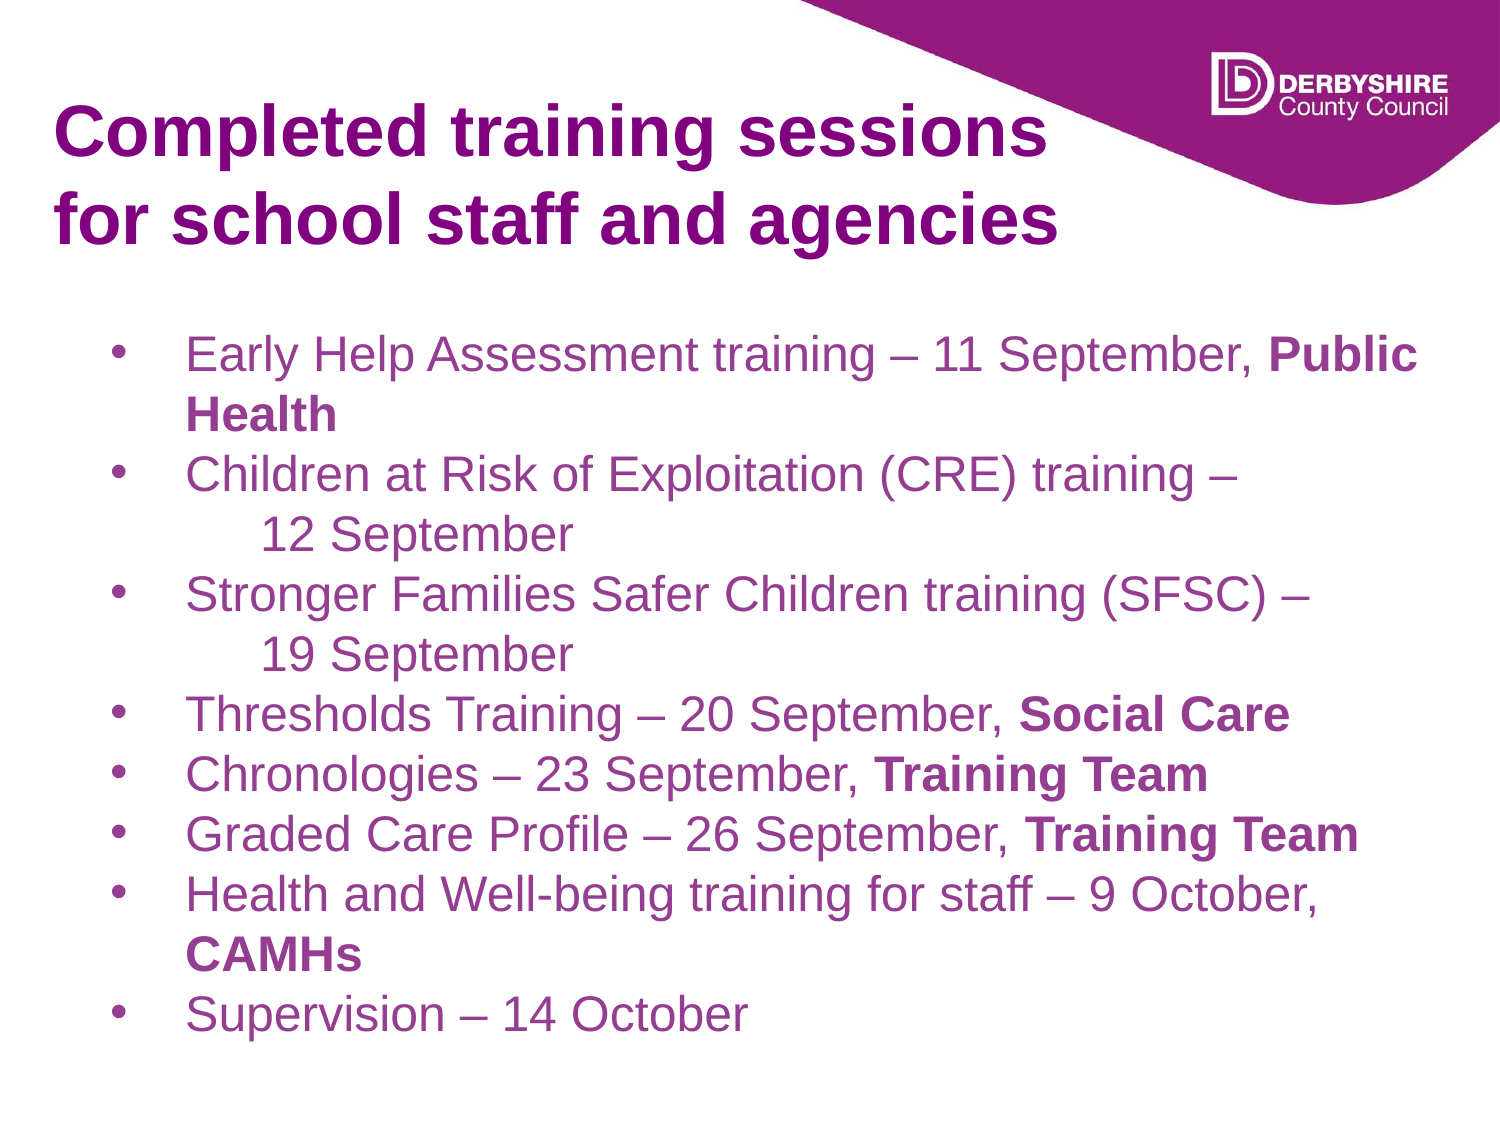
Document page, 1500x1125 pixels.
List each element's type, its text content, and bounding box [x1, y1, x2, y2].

title Completed training sessions for school staff and agencies [38, 47, 1112, 296]
text_box Early Help Assessment training – 11 September, Public Health Children at Risk of Exploitation (CRE) training – 12 September Stronger Families Safer Children training (SFSC) – 19 September Thresholds Training – 20 September, Social Care Chronologies – 23 September, Training Team Graded Care Profile – 26 September, Training Team Health and Well-being training for staff – 9 October, CAMHs Supervision – 14 October [81, 313, 1435, 1037]
picture [0, 0, 1500, 1125]
